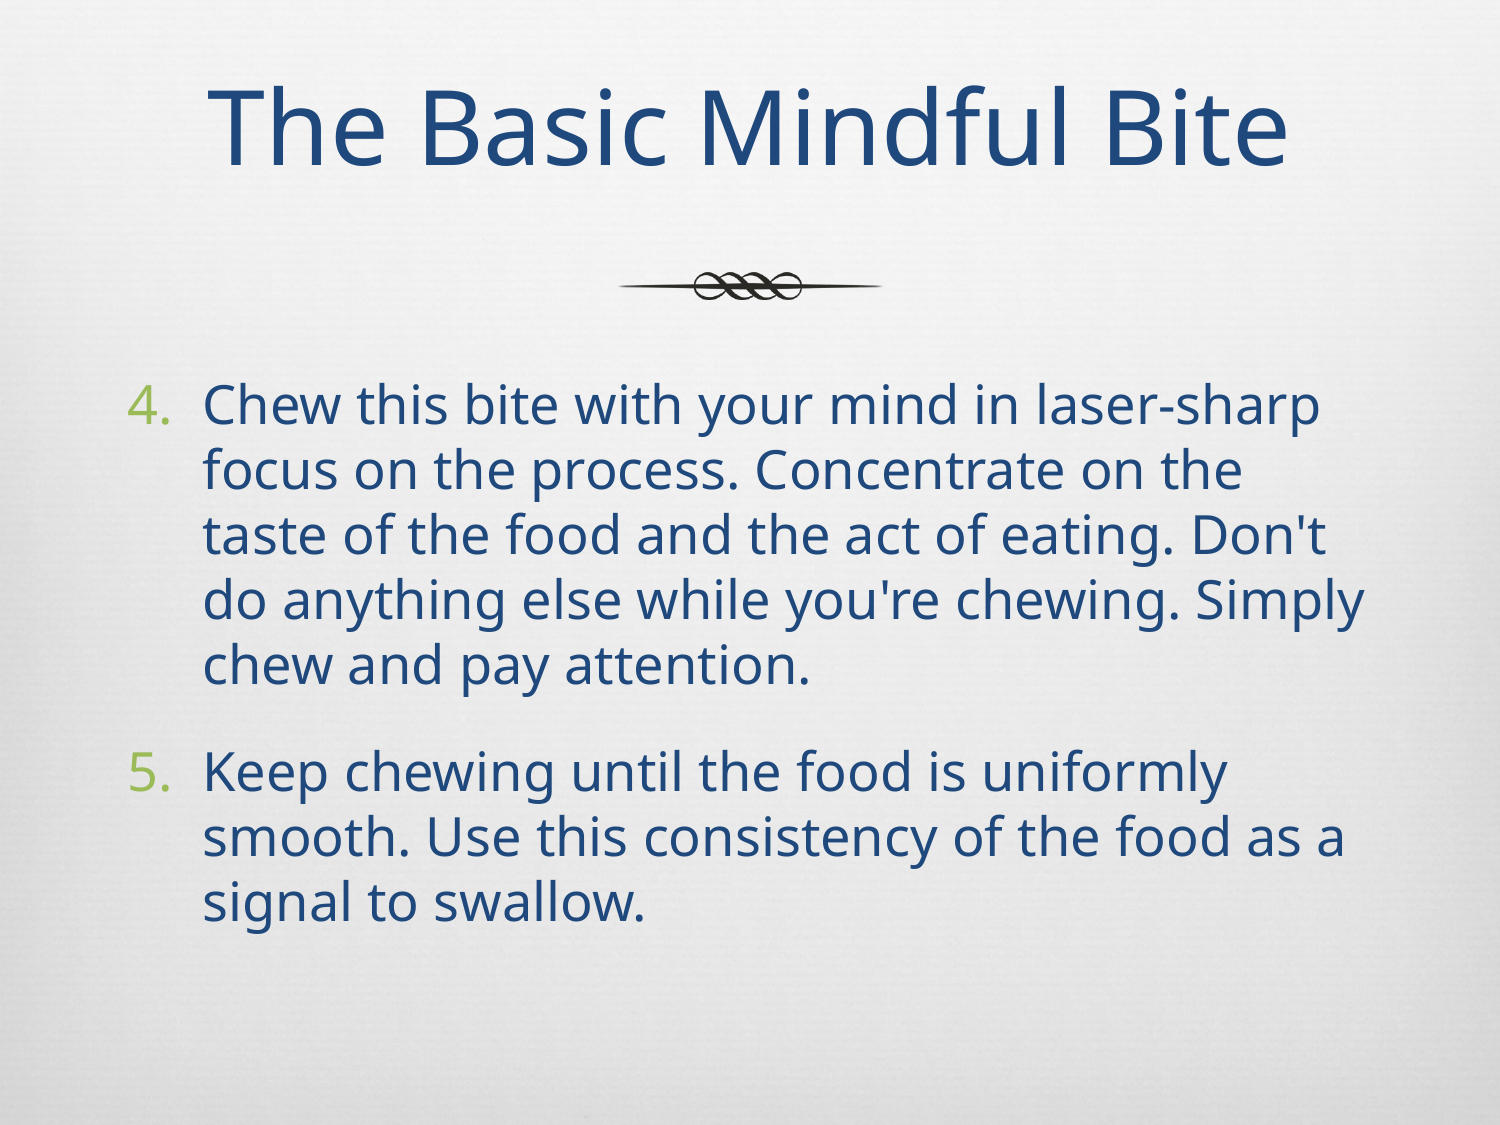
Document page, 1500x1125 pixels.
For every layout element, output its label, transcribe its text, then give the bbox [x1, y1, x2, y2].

picture [615, 272, 885, 300]
title The Basic Mindful Bite [112, 11, 1388, 236]
list Chew this bite with your mind in laser-sharp focus on the process. Concentrate on the taste of the food and the act of eating. Don't do anything else while you're chewing. Simply chew and pay attention. Keep chewing until the food is uniformly smooth. Use this consistency of the food as a signal to swallow. [112, 362, 1388, 963]
